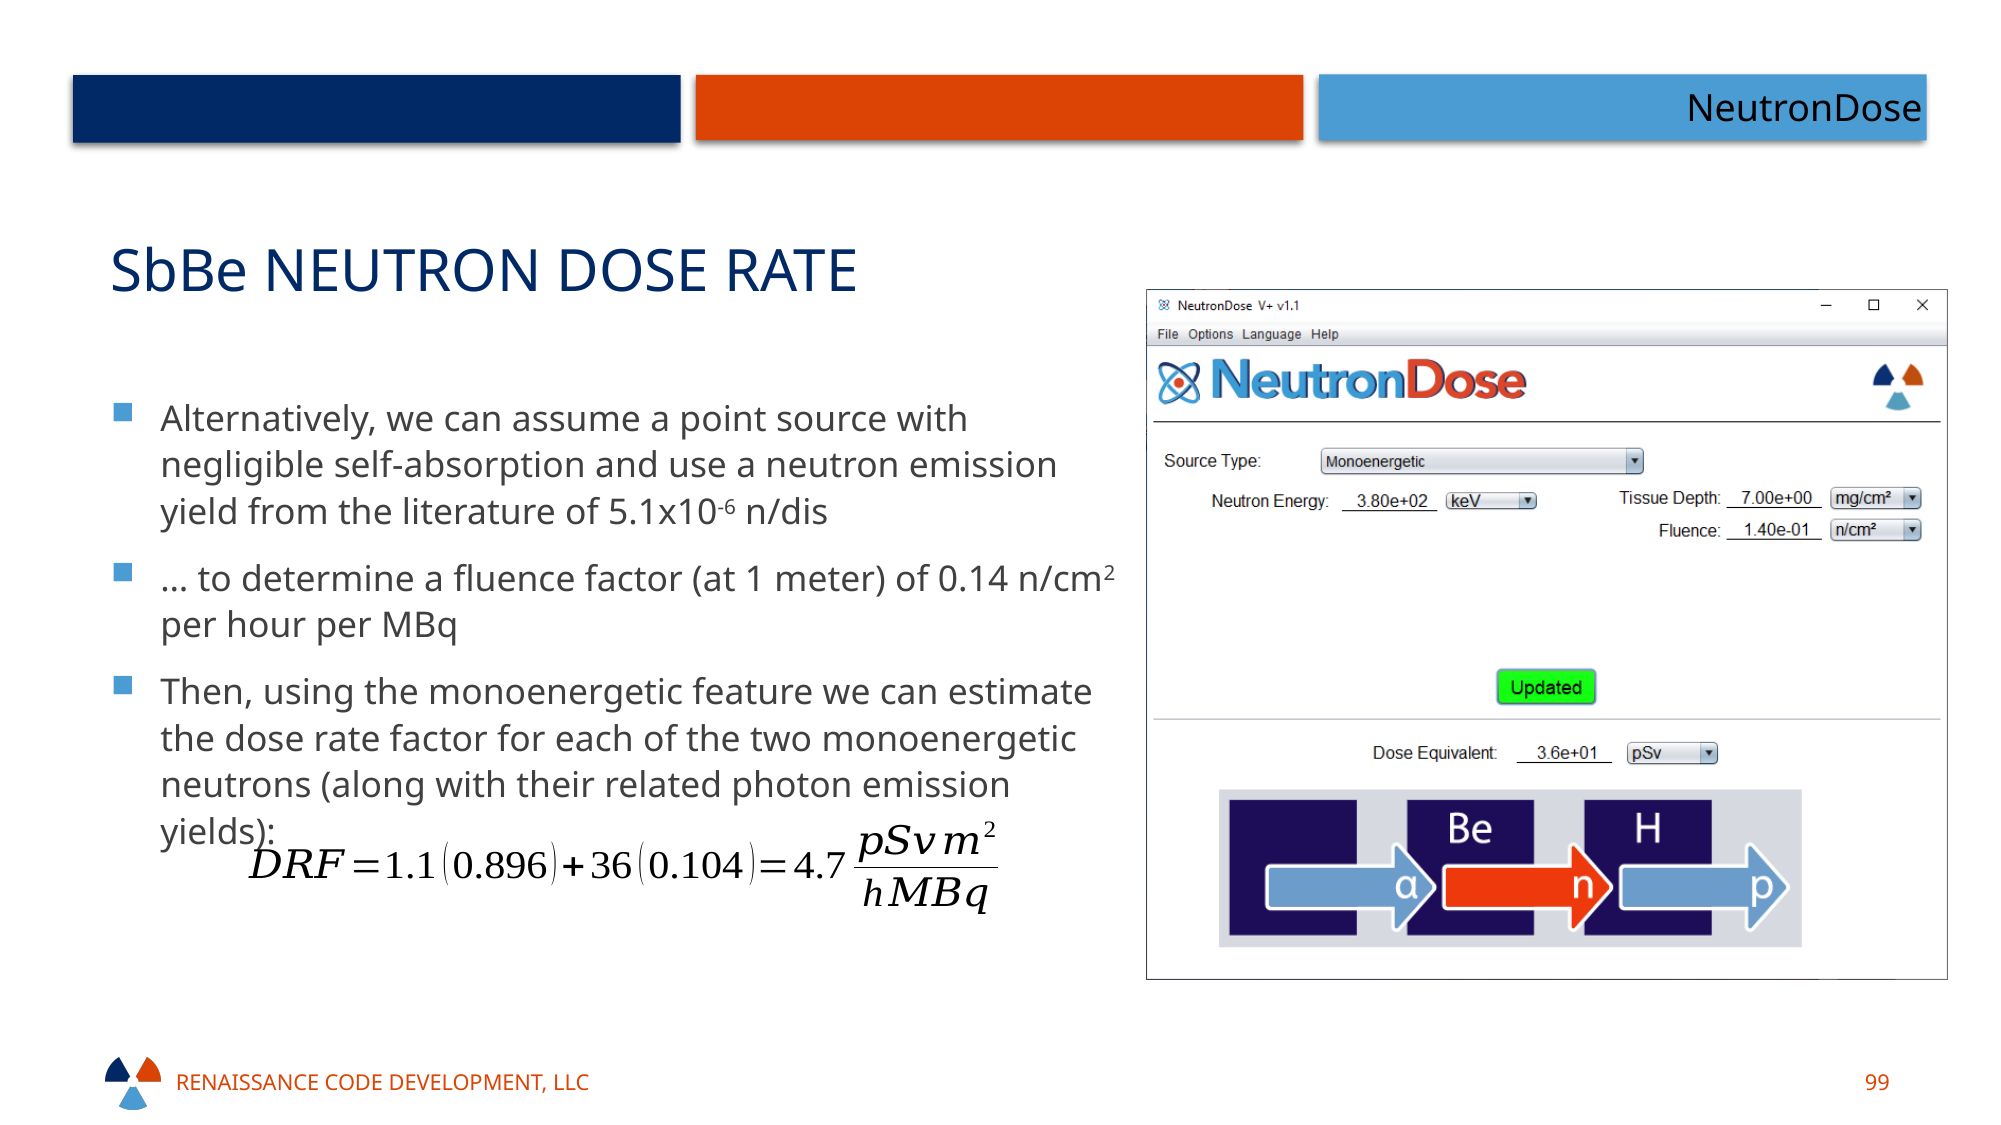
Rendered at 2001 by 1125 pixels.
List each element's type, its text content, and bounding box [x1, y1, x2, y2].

picture [1146, 288, 1948, 981]
slide_number 99 [1732, 1053, 1905, 1114]
footer Renaissance code development, llc [160, 1053, 1231, 1114]
text_box NeutronDose [1671, 76, 1938, 137]
list Alternatively, we can assume a point source with negligible self-absorption and use a neutron emission yield from the literature of 5.1x10-6 n/dis … to determine a fluence factor (at 1 meter) of 0.14 n/cm2 per hour per MBq Then, using the monoenergetic feature we can estimate the dose rate factor for each of the two monoenergetic neutrons (along with their related photon emission yields): [95, 383, 1140, 815]
title SbBe neutron dose rate [95, 115, 1905, 311]
picture [105, 1057, 160, 1110]
